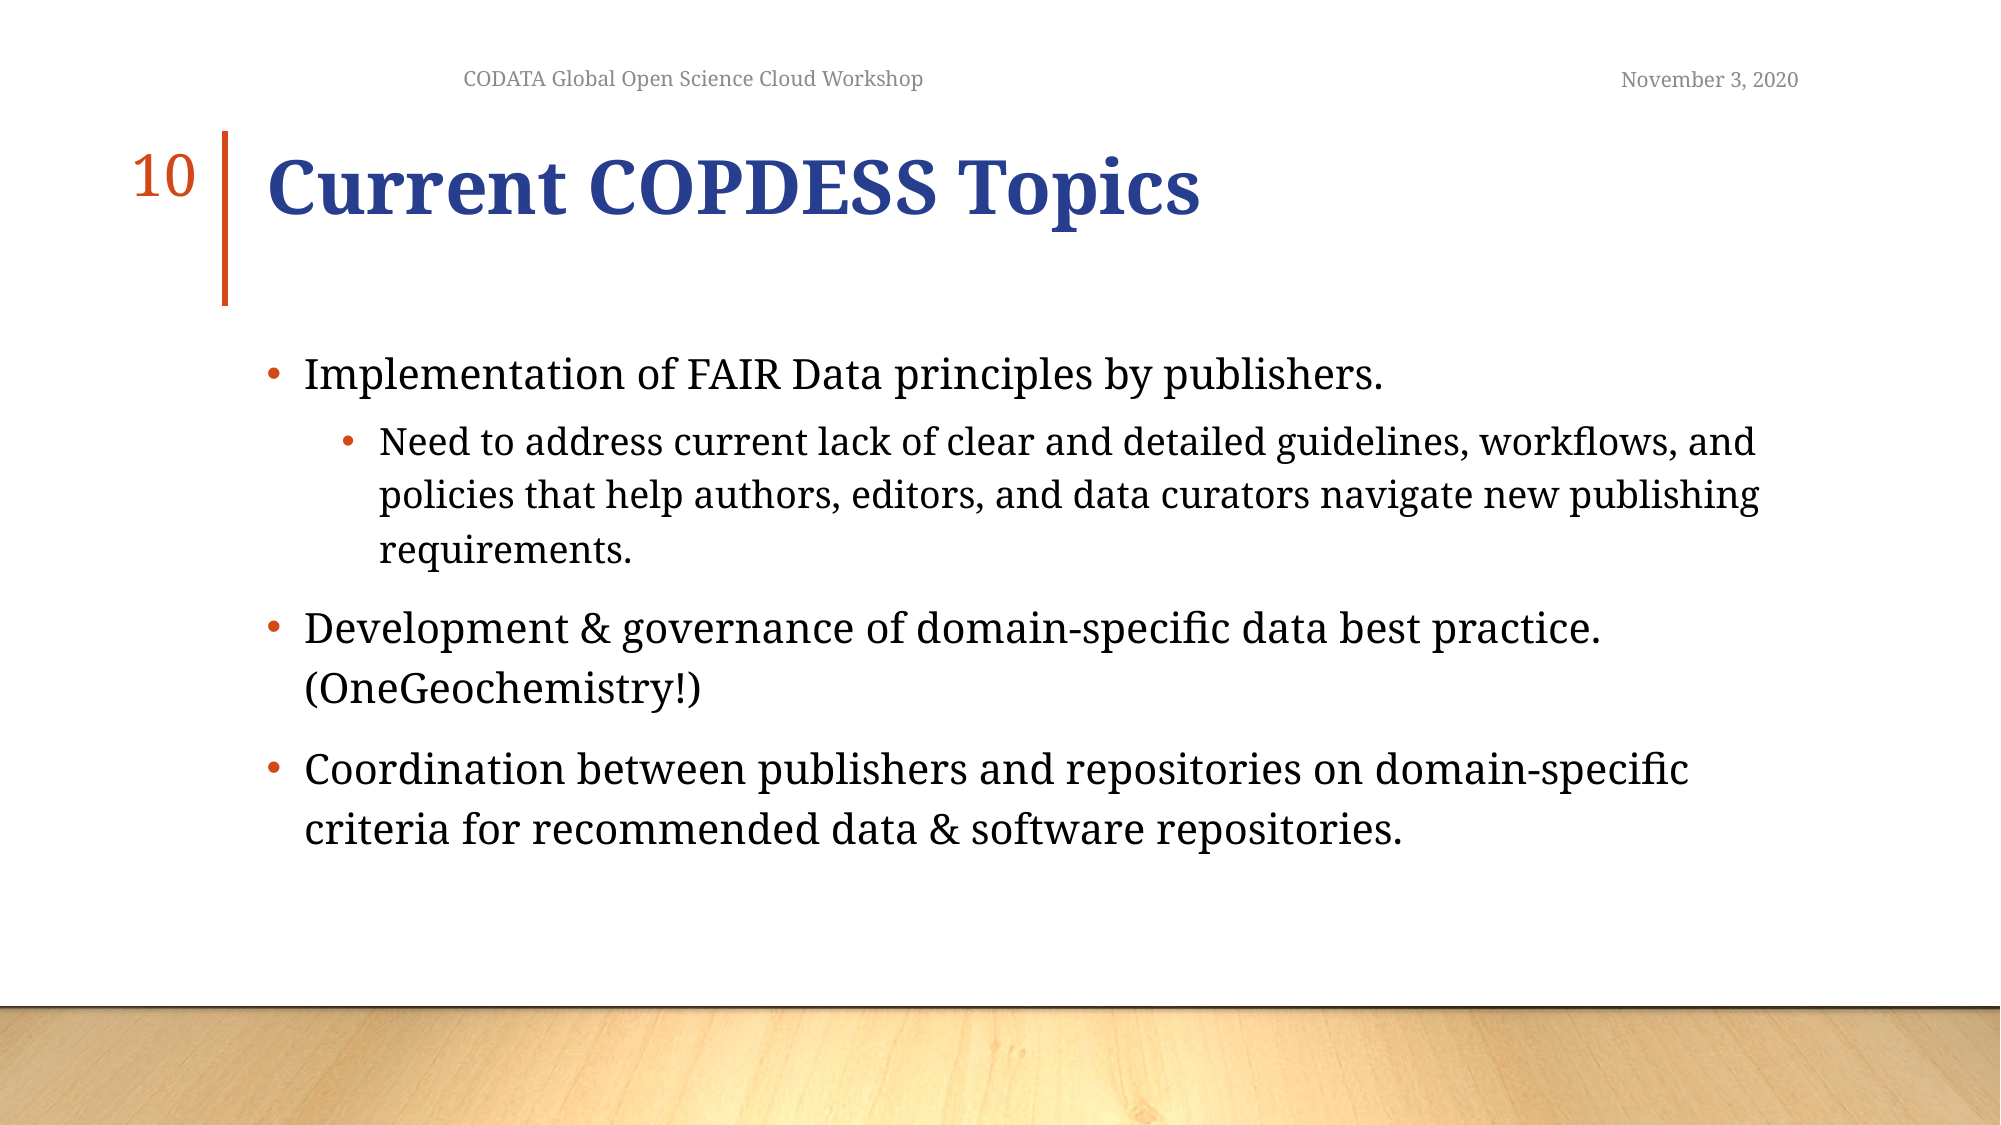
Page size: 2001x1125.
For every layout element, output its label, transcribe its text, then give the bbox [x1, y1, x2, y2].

picture [0, 1006, 2000, 1125]
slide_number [1239, 54, 1814, 105]
slide_number 10 [78, 131, 212, 214]
footer CODATA Global Open Science Cloud Workshop [251, 54, 1213, 105]
list Implementation of FAIR Data principles by publishers. Need to address current lack of clear and detailed guidelines, workflows, and policies that help authors, editors, and data curators navigate new publishing requirements. Development & governance of domain-specific data best practice. (OneGeochemistry!) Coordination between publishers and repositories on domain-specific criteria for recommended data & software repositories. [251, 330, 1814, 897]
title Current COPDESS Topics [251, 131, 1814, 305]
